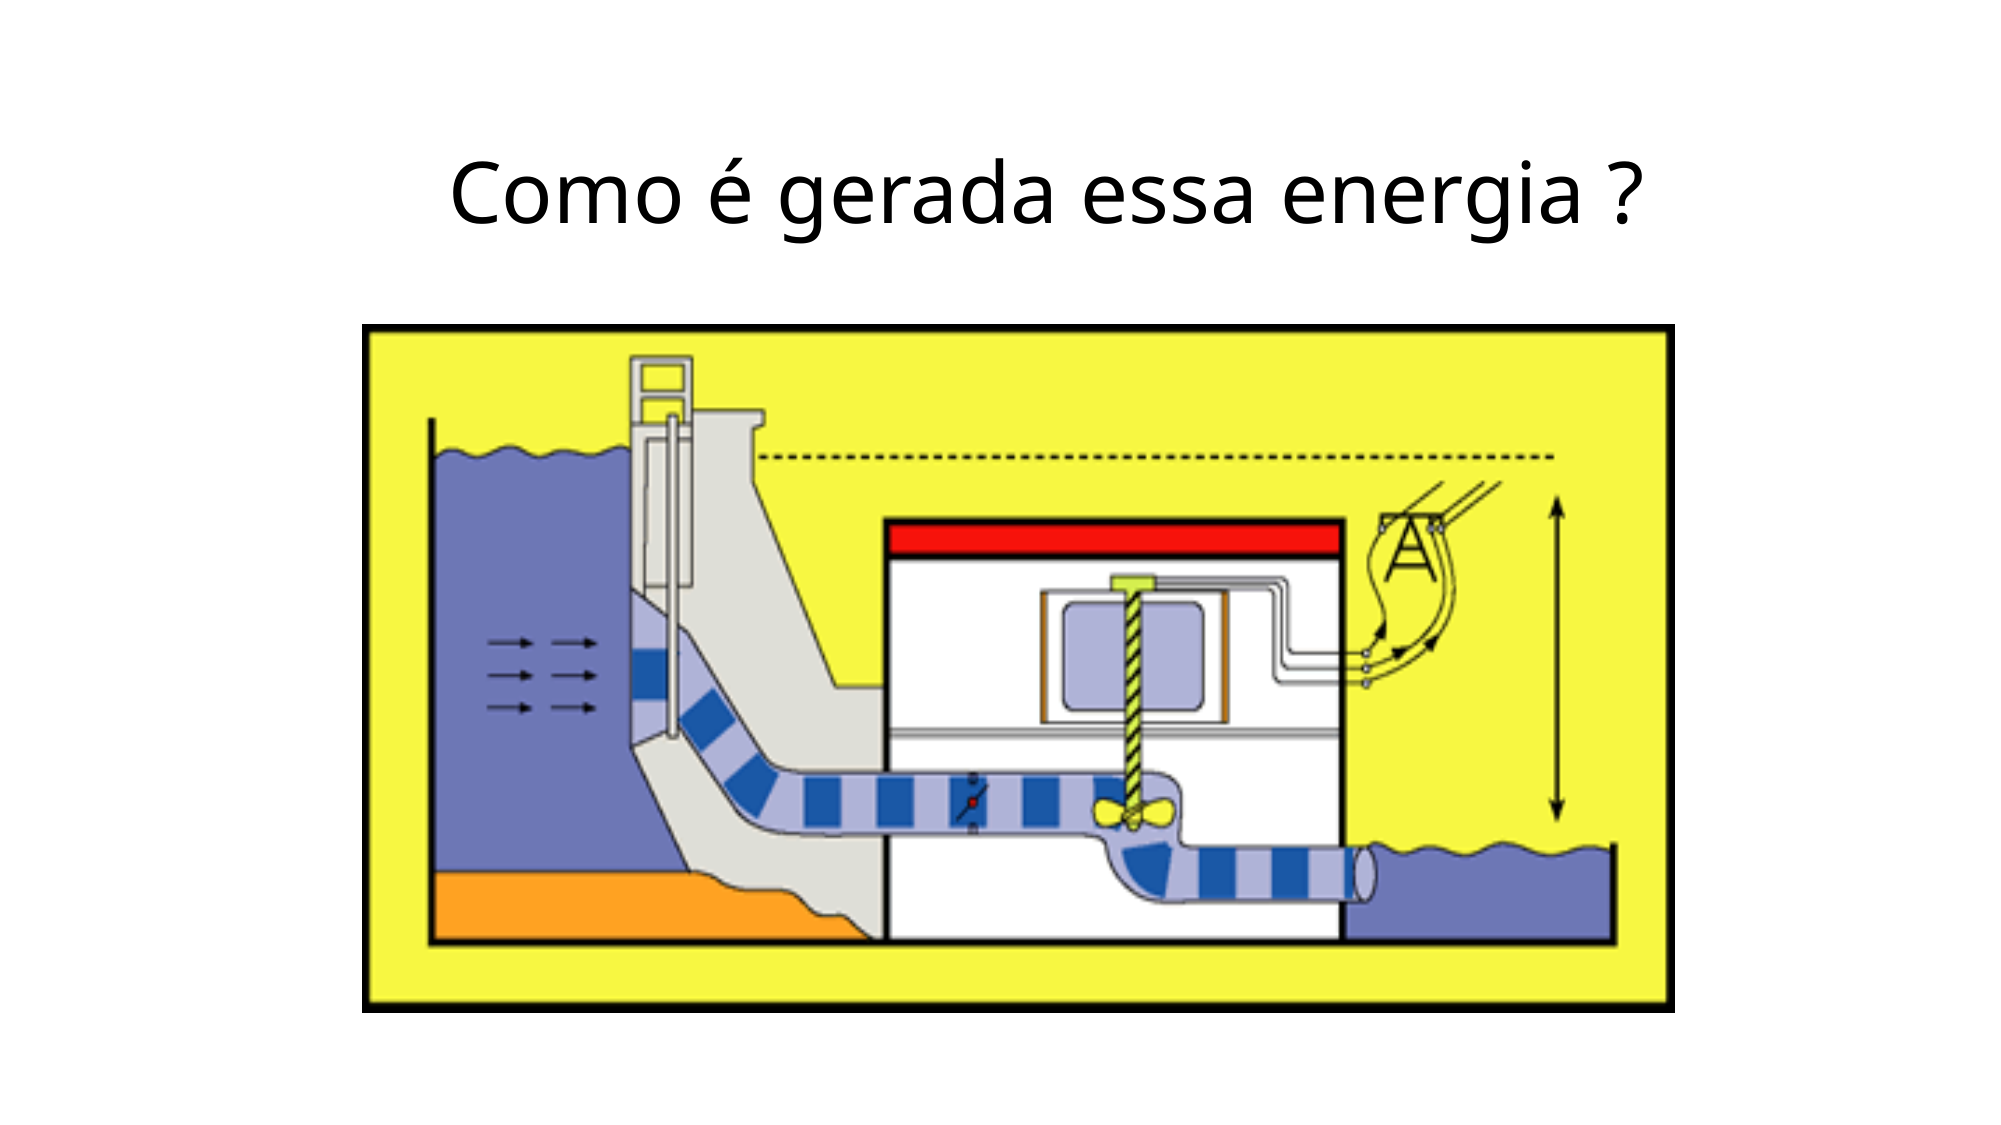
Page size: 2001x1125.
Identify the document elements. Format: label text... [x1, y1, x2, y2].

picture [362, 324, 1675, 1013]
title Como é gerada essa energia ? [433, 101, 1708, 290]
